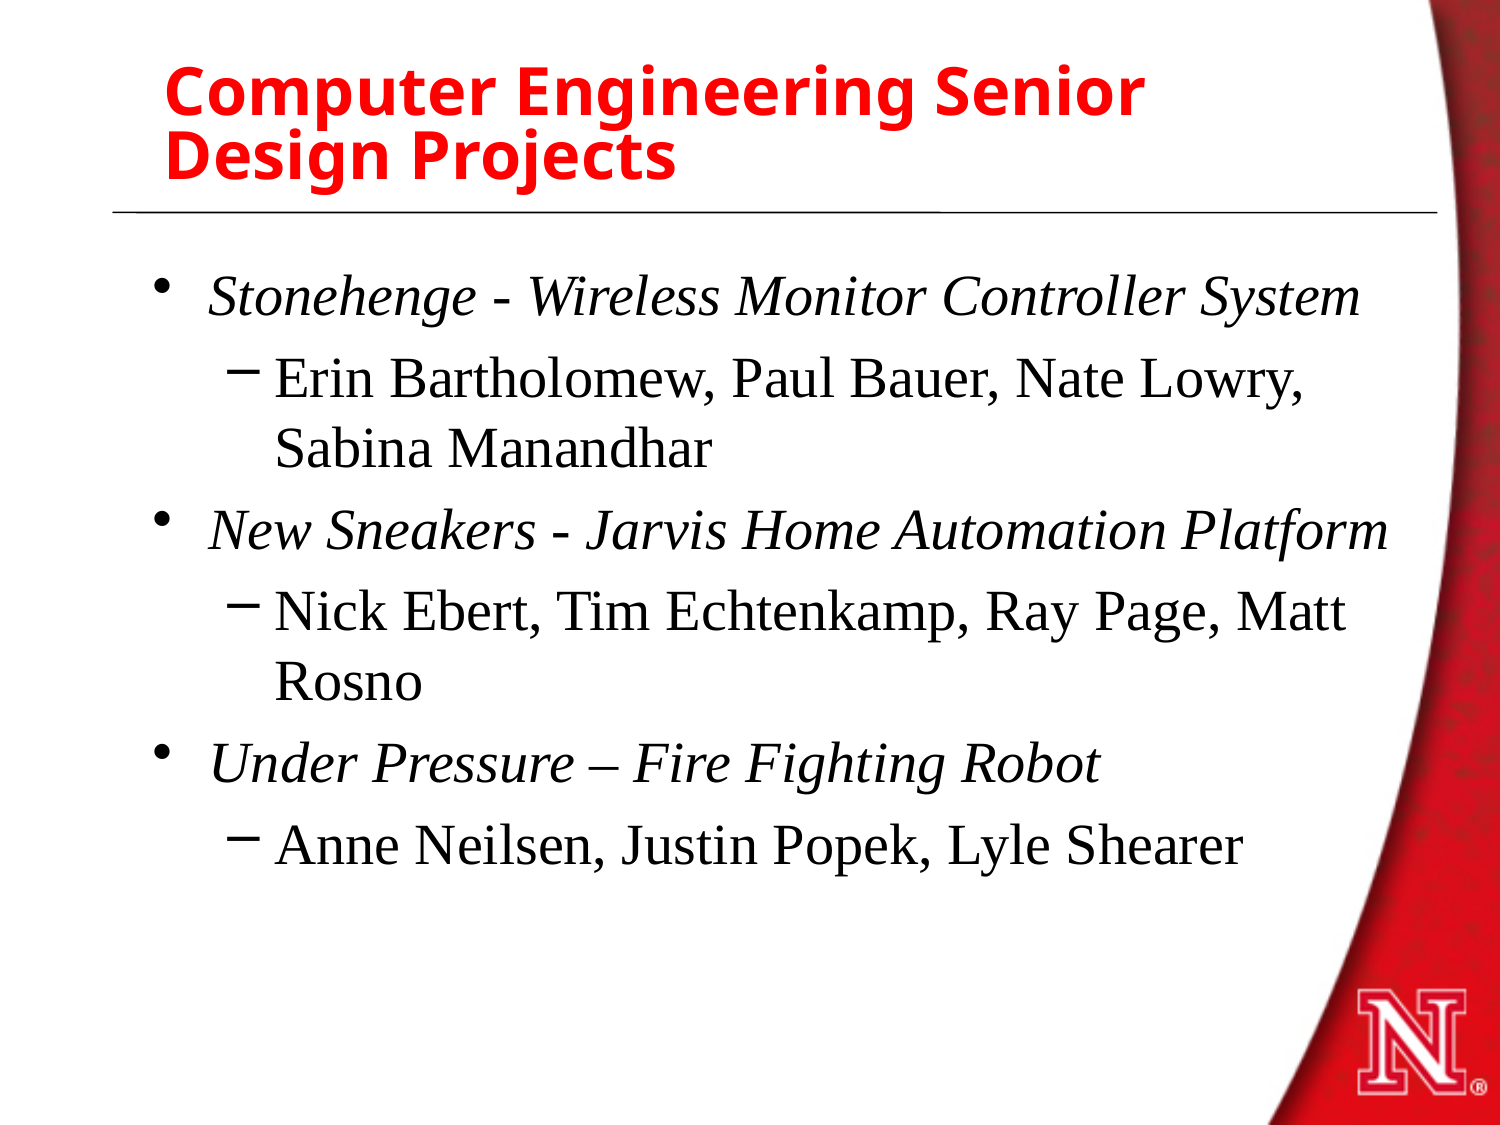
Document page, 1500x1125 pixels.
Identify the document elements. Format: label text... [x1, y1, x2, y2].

picture [0, 0, 1500, 1125]
title Computer Engineering Senior Design Projects [148, 62, 1376, 201]
list Stonehenge - Wireless Monitor Controller System Erin Bartholomew, Paul Bauer, Nate Lowry, Sabina Manandhar New Sneakers - Jarvis Home Automation Platform Nick Ebert, Tim Echtenkamp, Ray Page, Matt Rosno Under Pressure – Fire Fighting Robot Anne Neilsen, Justin Popek, Lyle Shearer [137, 249, 1426, 1088]
